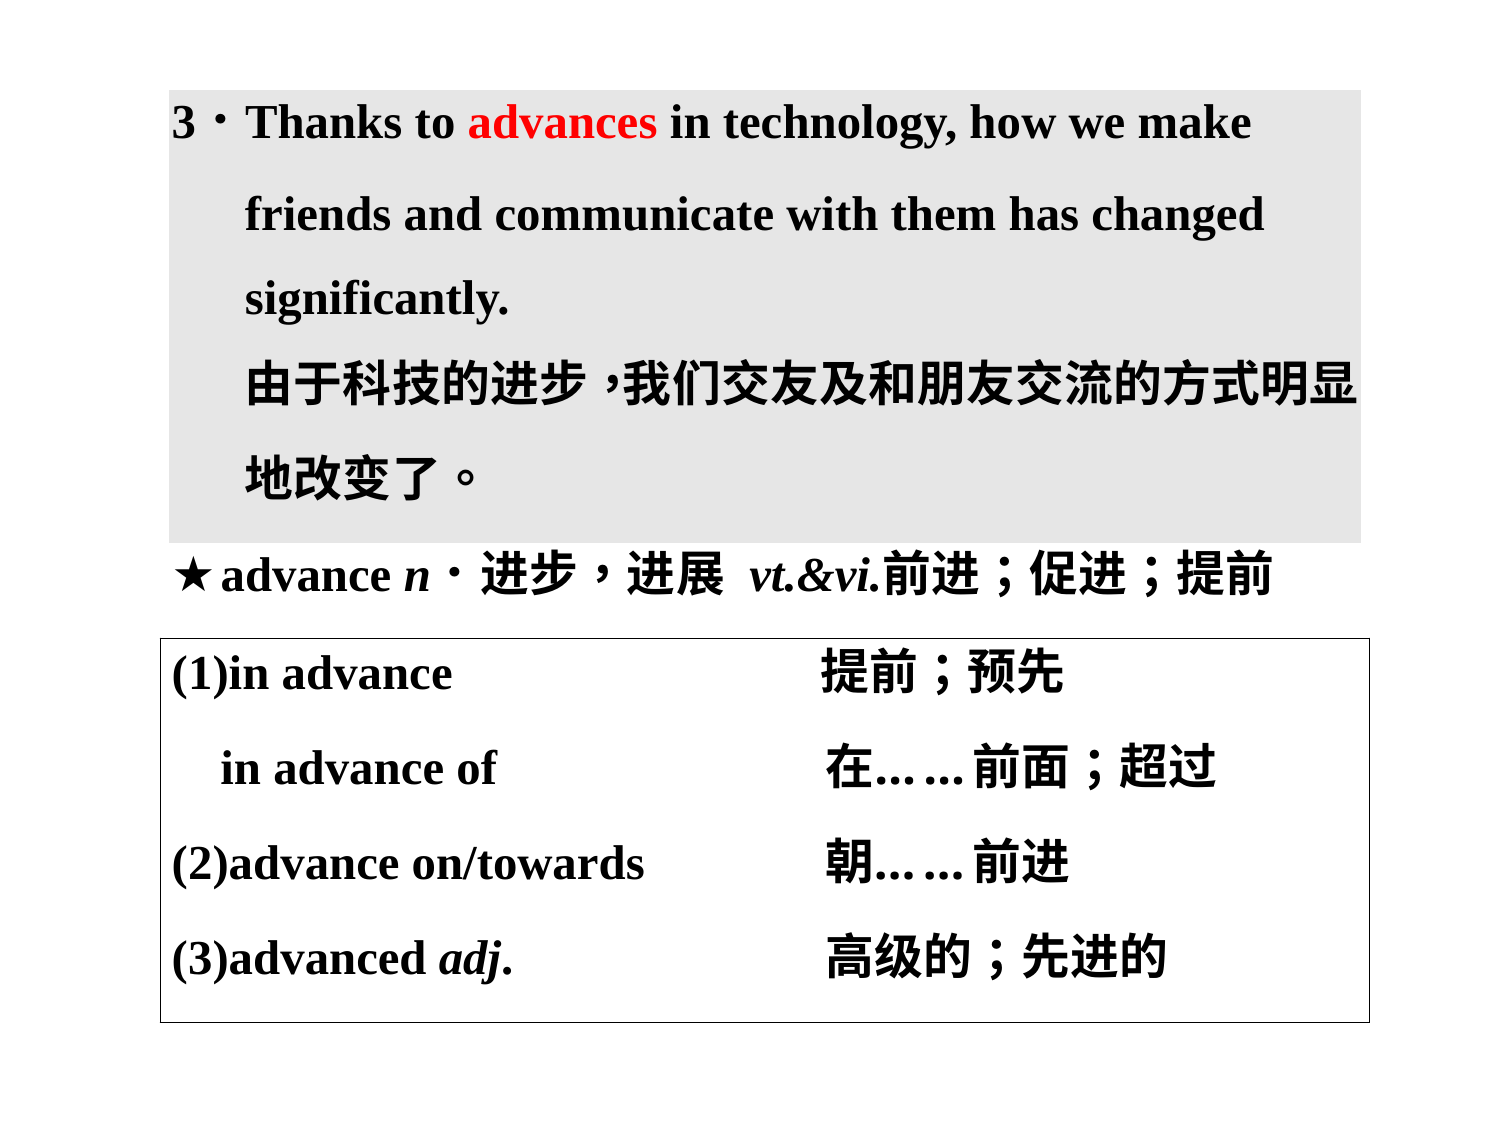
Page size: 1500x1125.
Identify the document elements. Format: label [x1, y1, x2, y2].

text_box [159, 89, 1371, 1106]
